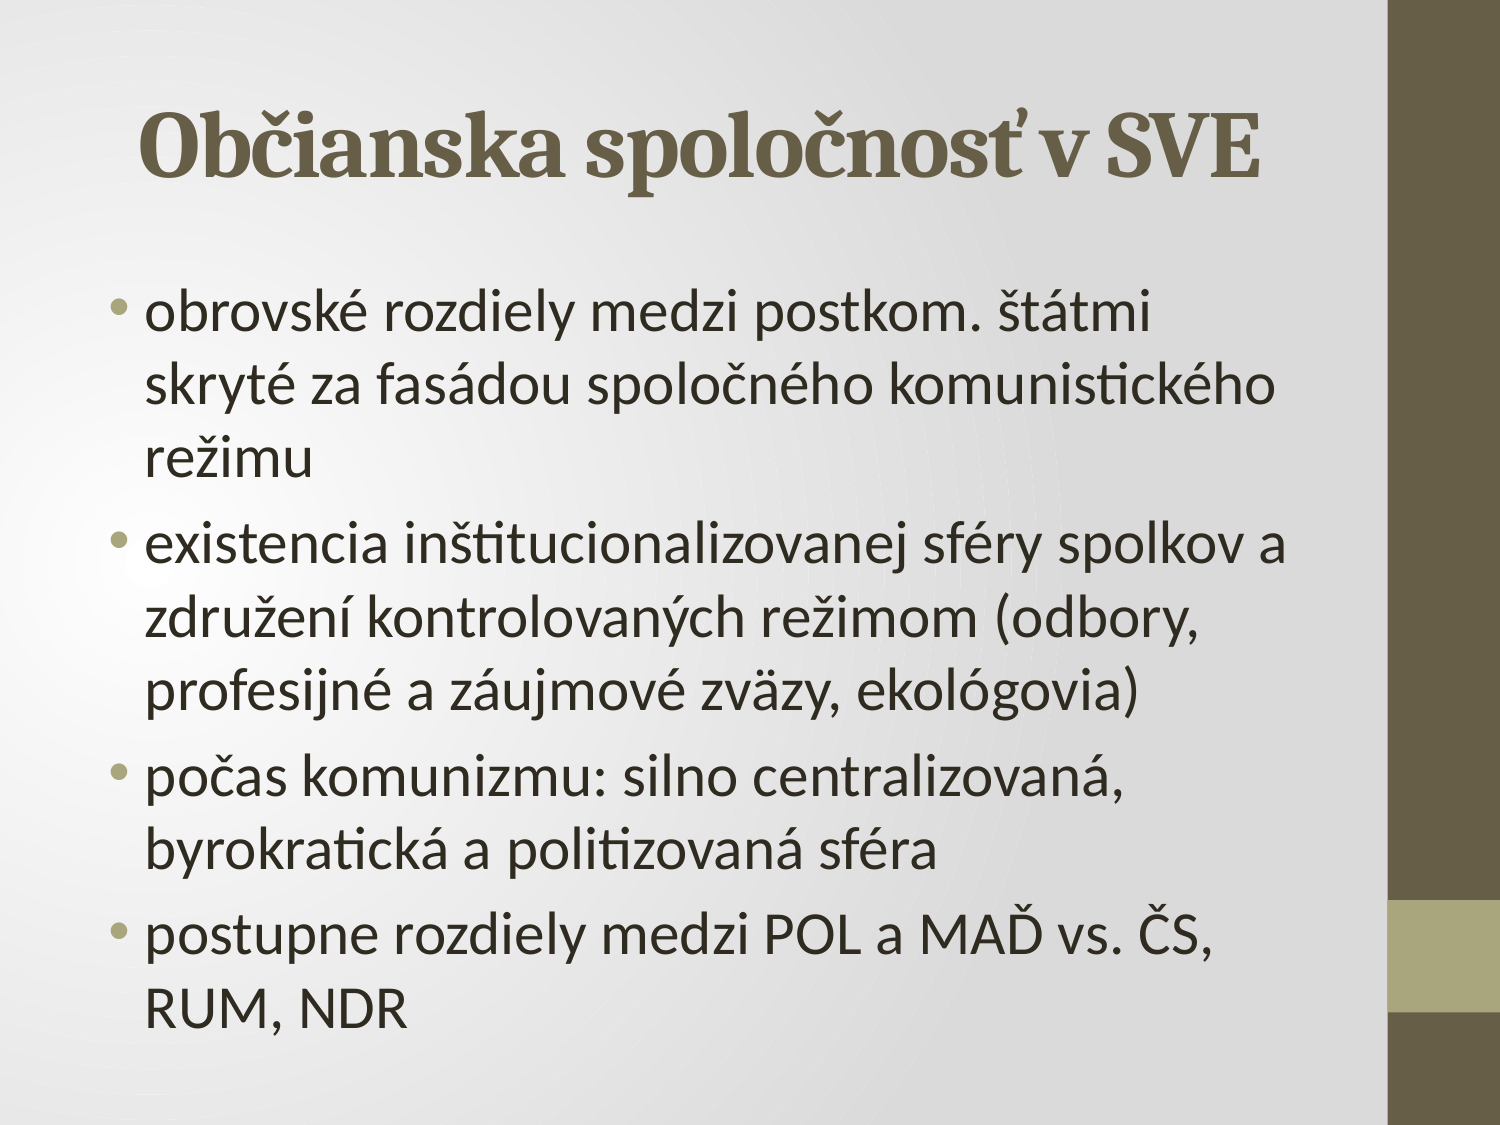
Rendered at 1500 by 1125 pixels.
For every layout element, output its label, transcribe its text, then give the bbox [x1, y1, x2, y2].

title Občianska spoločnosť v SVE [75, 45, 1325, 233]
list obrovské rozdiely medzi postkom. štátmi skryté za fasádou spoločného komunistického režimu existencia inštitucionalizovanej sféry spolkov a združení kontrolovaných režimom (odbory, profesijné a záujmové zväzy, ekológovia) počas komunizmu: silno centralizovaná, byrokratická a politizovaná sféra postupne rozdiely medzi POL a MAĎ vs. ČS, RUM, NDR [75, 262, 1325, 1050]
